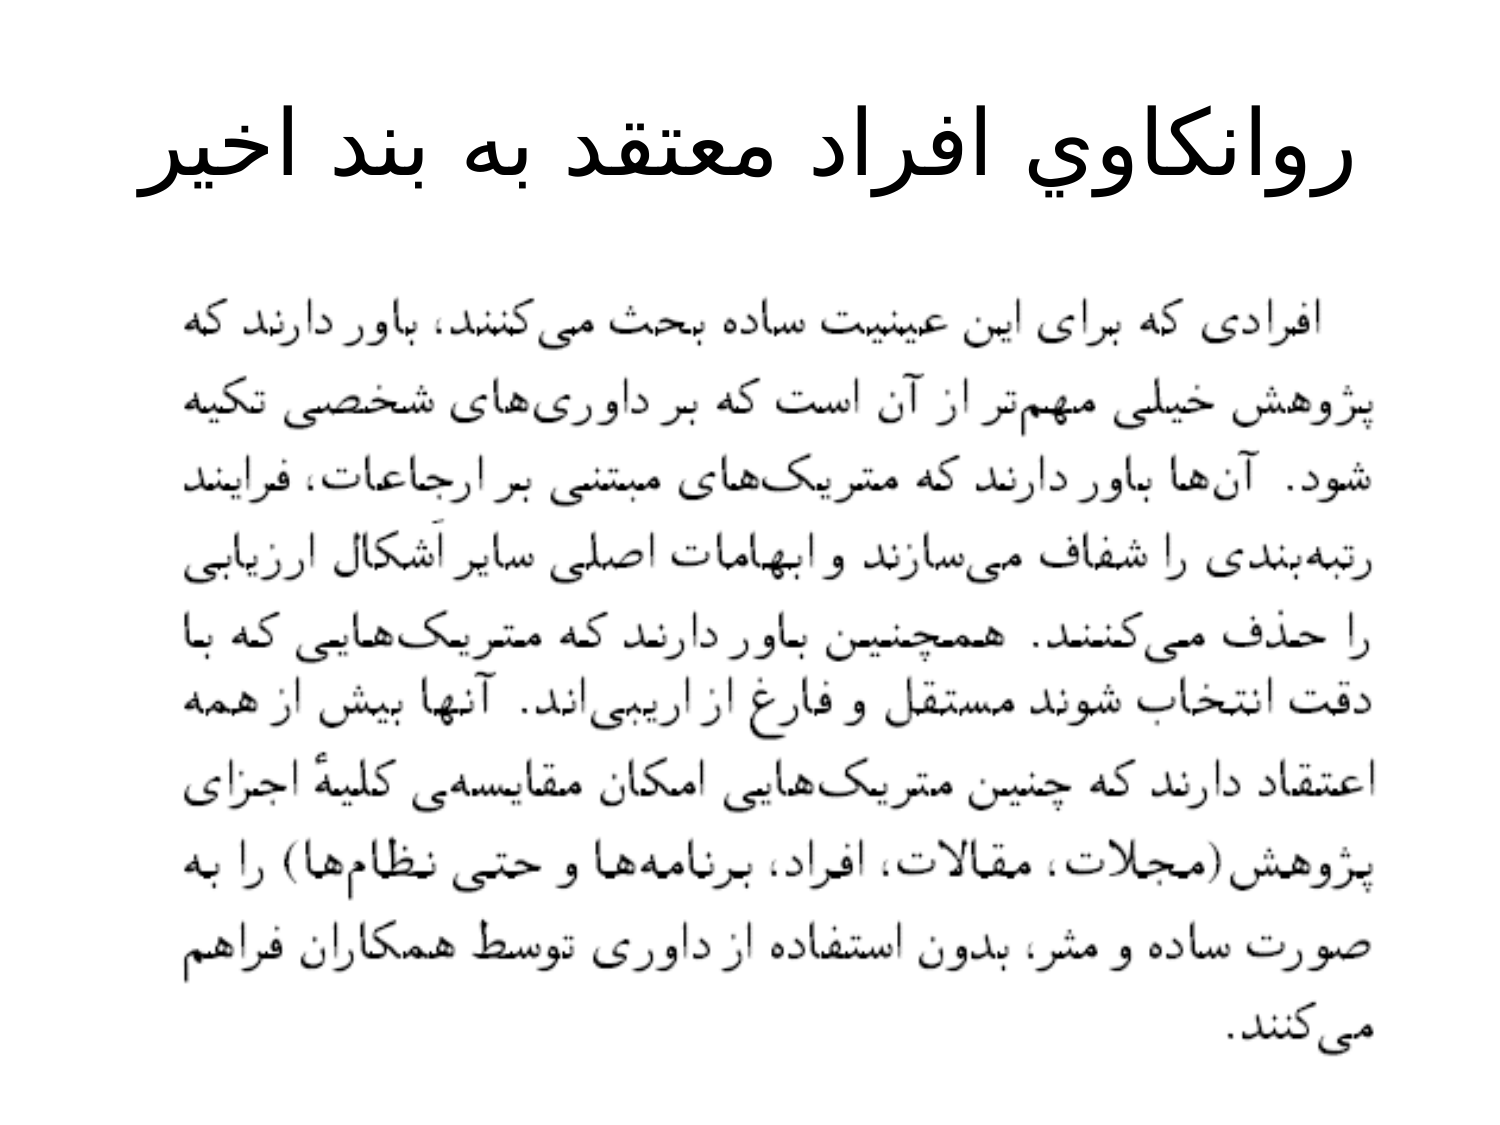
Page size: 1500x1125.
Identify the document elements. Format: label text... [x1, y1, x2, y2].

picture [159, 668, 1400, 1071]
title روانكاوي افراد معتقد به بند اخير [75, 45, 1425, 233]
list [170, 290, 1424, 670]
